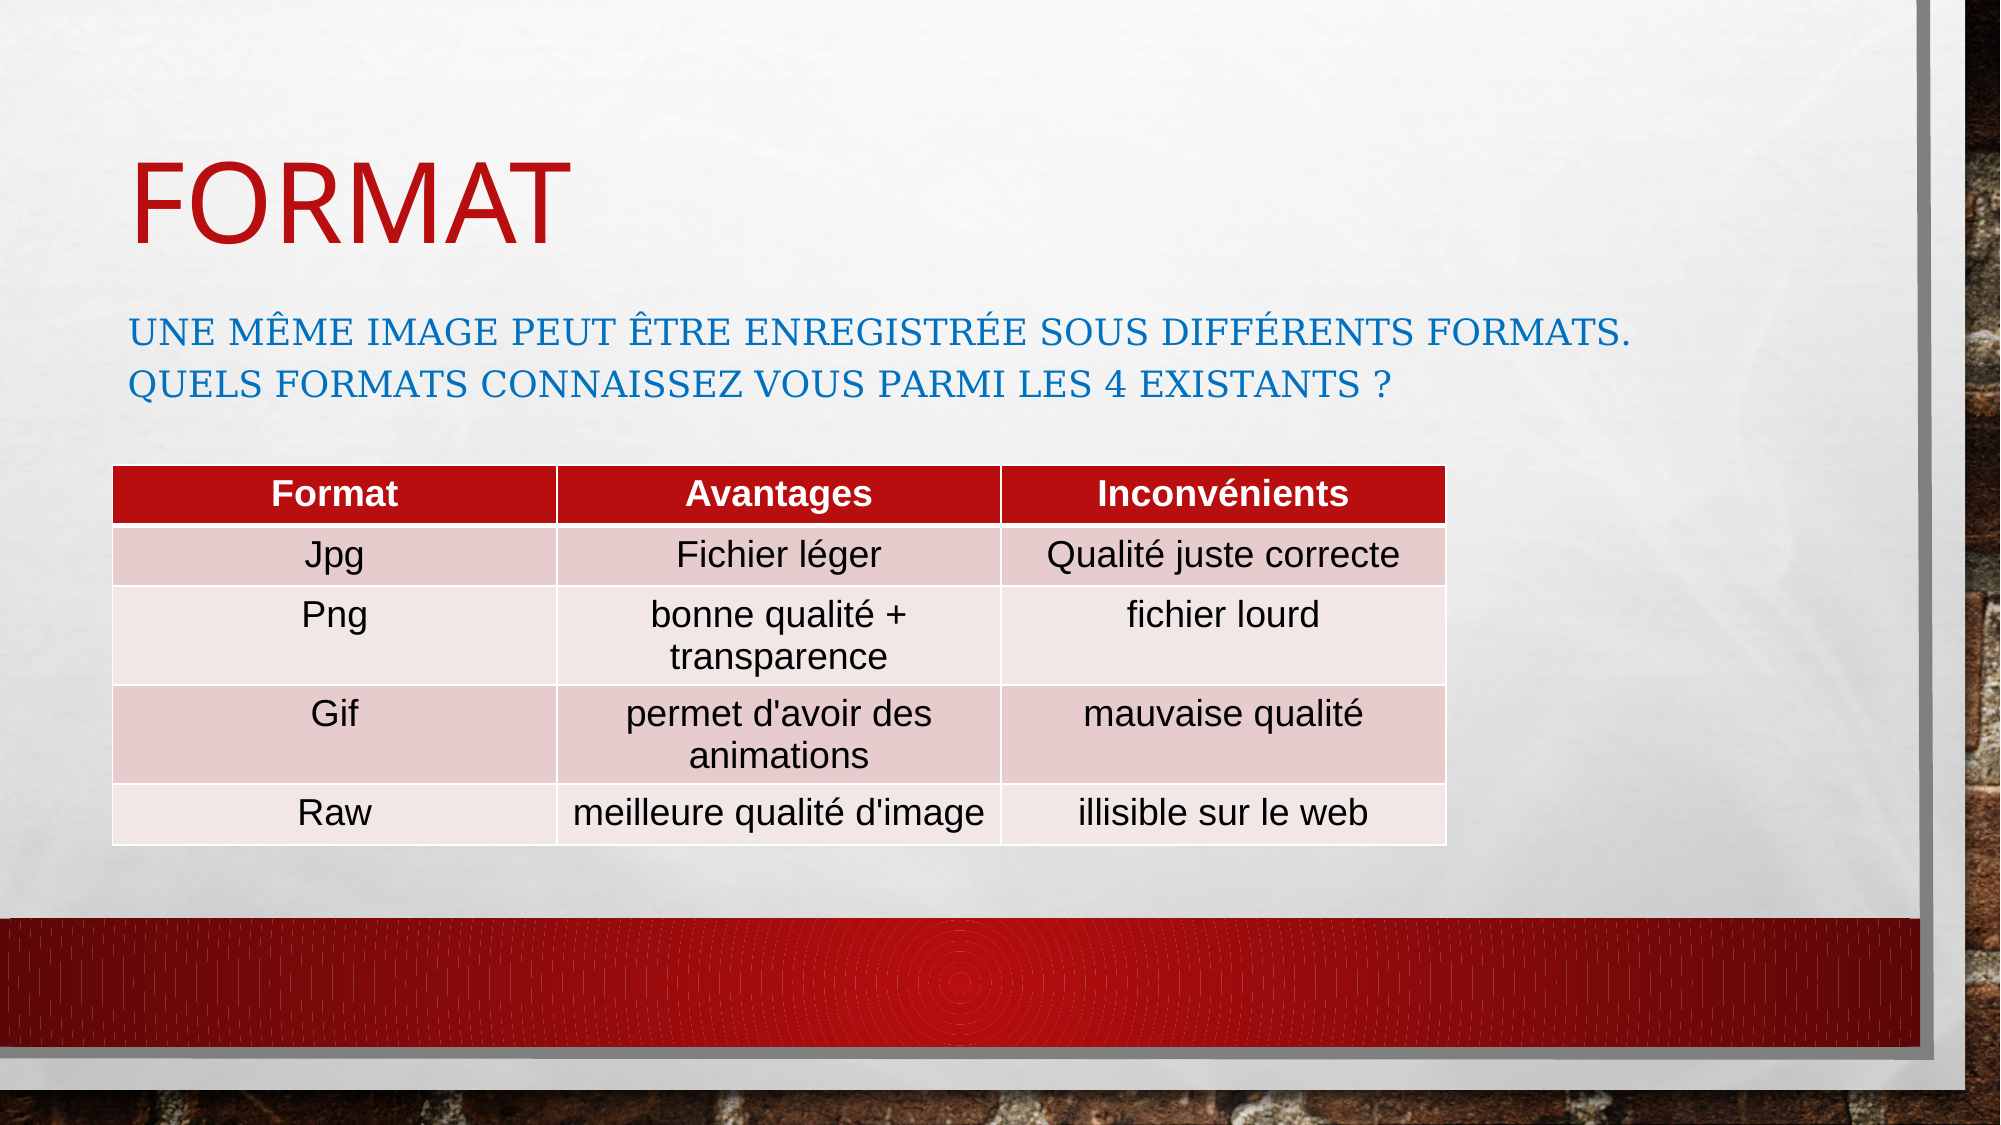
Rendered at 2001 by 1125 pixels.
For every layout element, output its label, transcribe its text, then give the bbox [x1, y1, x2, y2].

table_cell meilleure qualité d'image [558, 785, 1000, 844]
table_header Format [113, 466, 556, 523]
picture [0, 0, 2000, 1125]
table_cell bonne qualité + transparence [558, 587, 1000, 684]
table_cell permet d'avoir des animations [558, 686, 1000, 783]
text_box Une même image peut être enregistrée sous différents formats. Quels formats connaissez vous parmi les 4 existants ? [112, 275, 1818, 429]
table_cell mauvaise qualité [1002, 686, 1445, 783]
title format [112, 112, 1818, 275]
table_header Inconvénients [1002, 466, 1445, 523]
table_cell Png [113, 587, 556, 684]
table_cell fichier lourd [1002, 587, 1445, 684]
table_cell Gif [113, 686, 556, 783]
table_cell Qualité juste correcte [1002, 528, 1445, 585]
table_header Avantages [558, 466, 1000, 523]
table_cell illisible sur le web [1002, 785, 1445, 844]
table_cell Raw [113, 785, 556, 844]
table_cell Fichier léger [558, 528, 1000, 585]
table_cell Jpg [113, 528, 556, 585]
